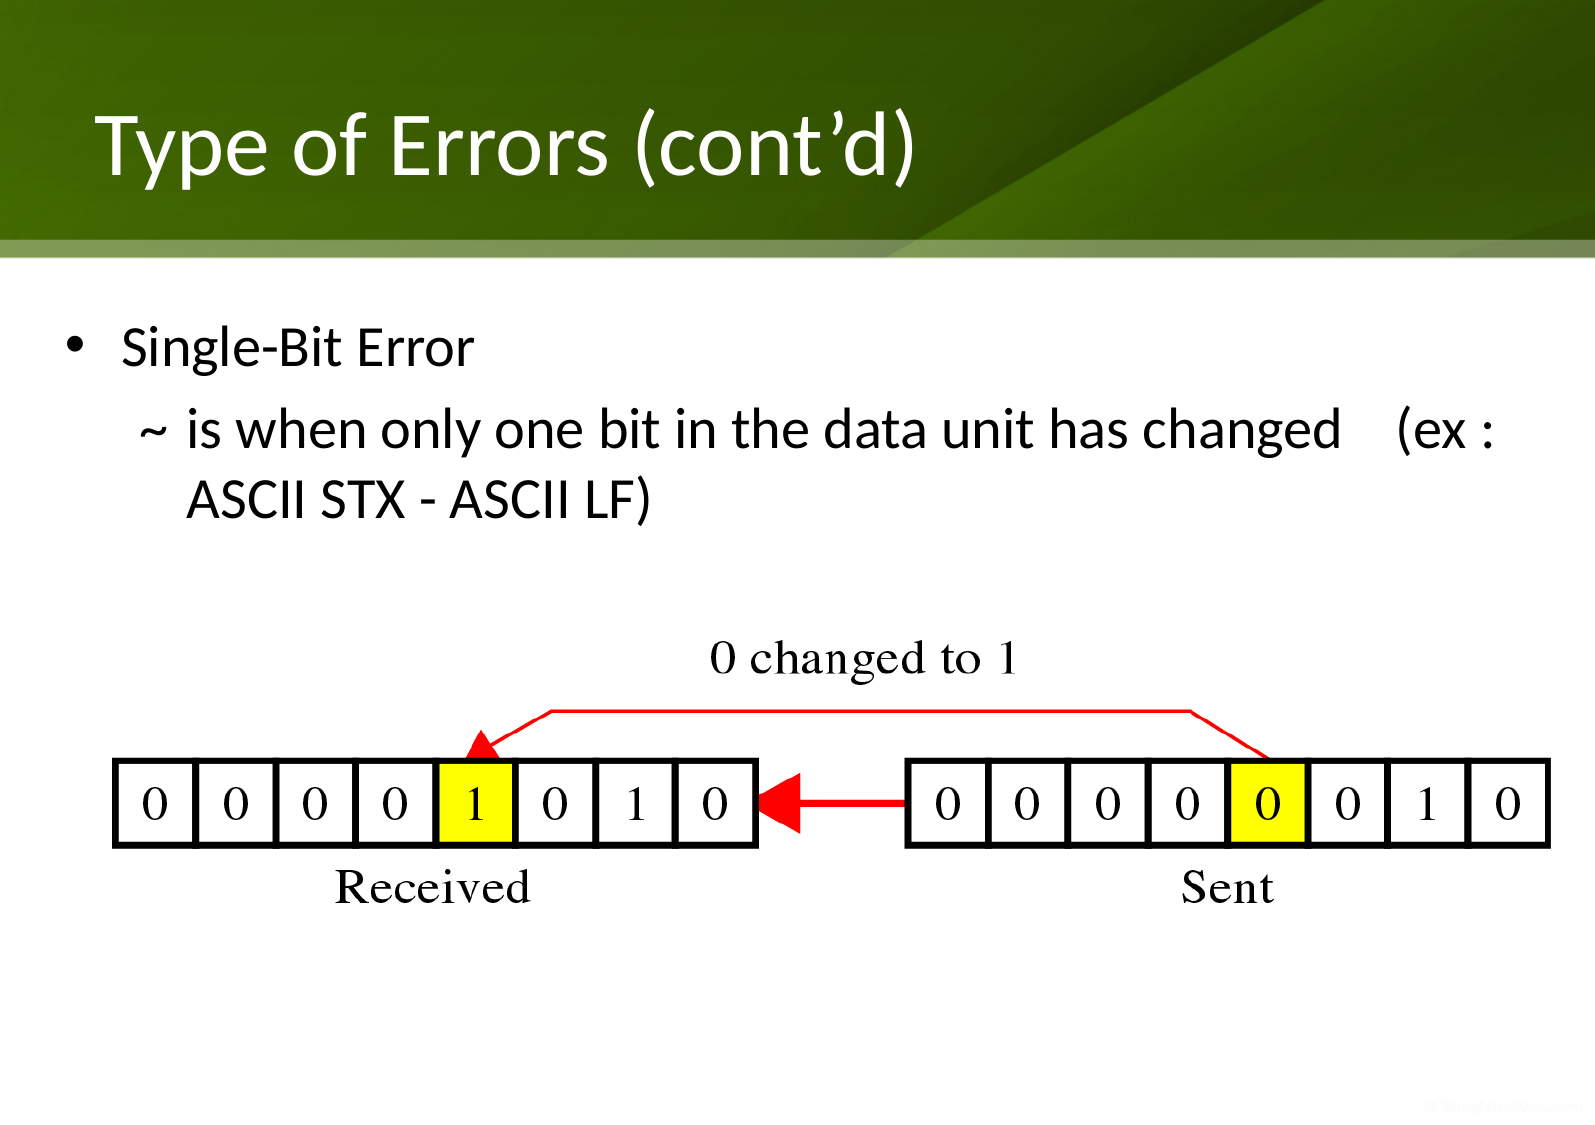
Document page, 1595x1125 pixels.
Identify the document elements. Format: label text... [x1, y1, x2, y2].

picture [0, 0, 1595, 1125]
list Single-Bit Error ~ is when only one bit in the data unit has changed (ex : ASCII STX - ASCII LF) [49, 300, 1533, 1044]
title Type of Errors (cont’d) [79, 44, 1516, 233]
